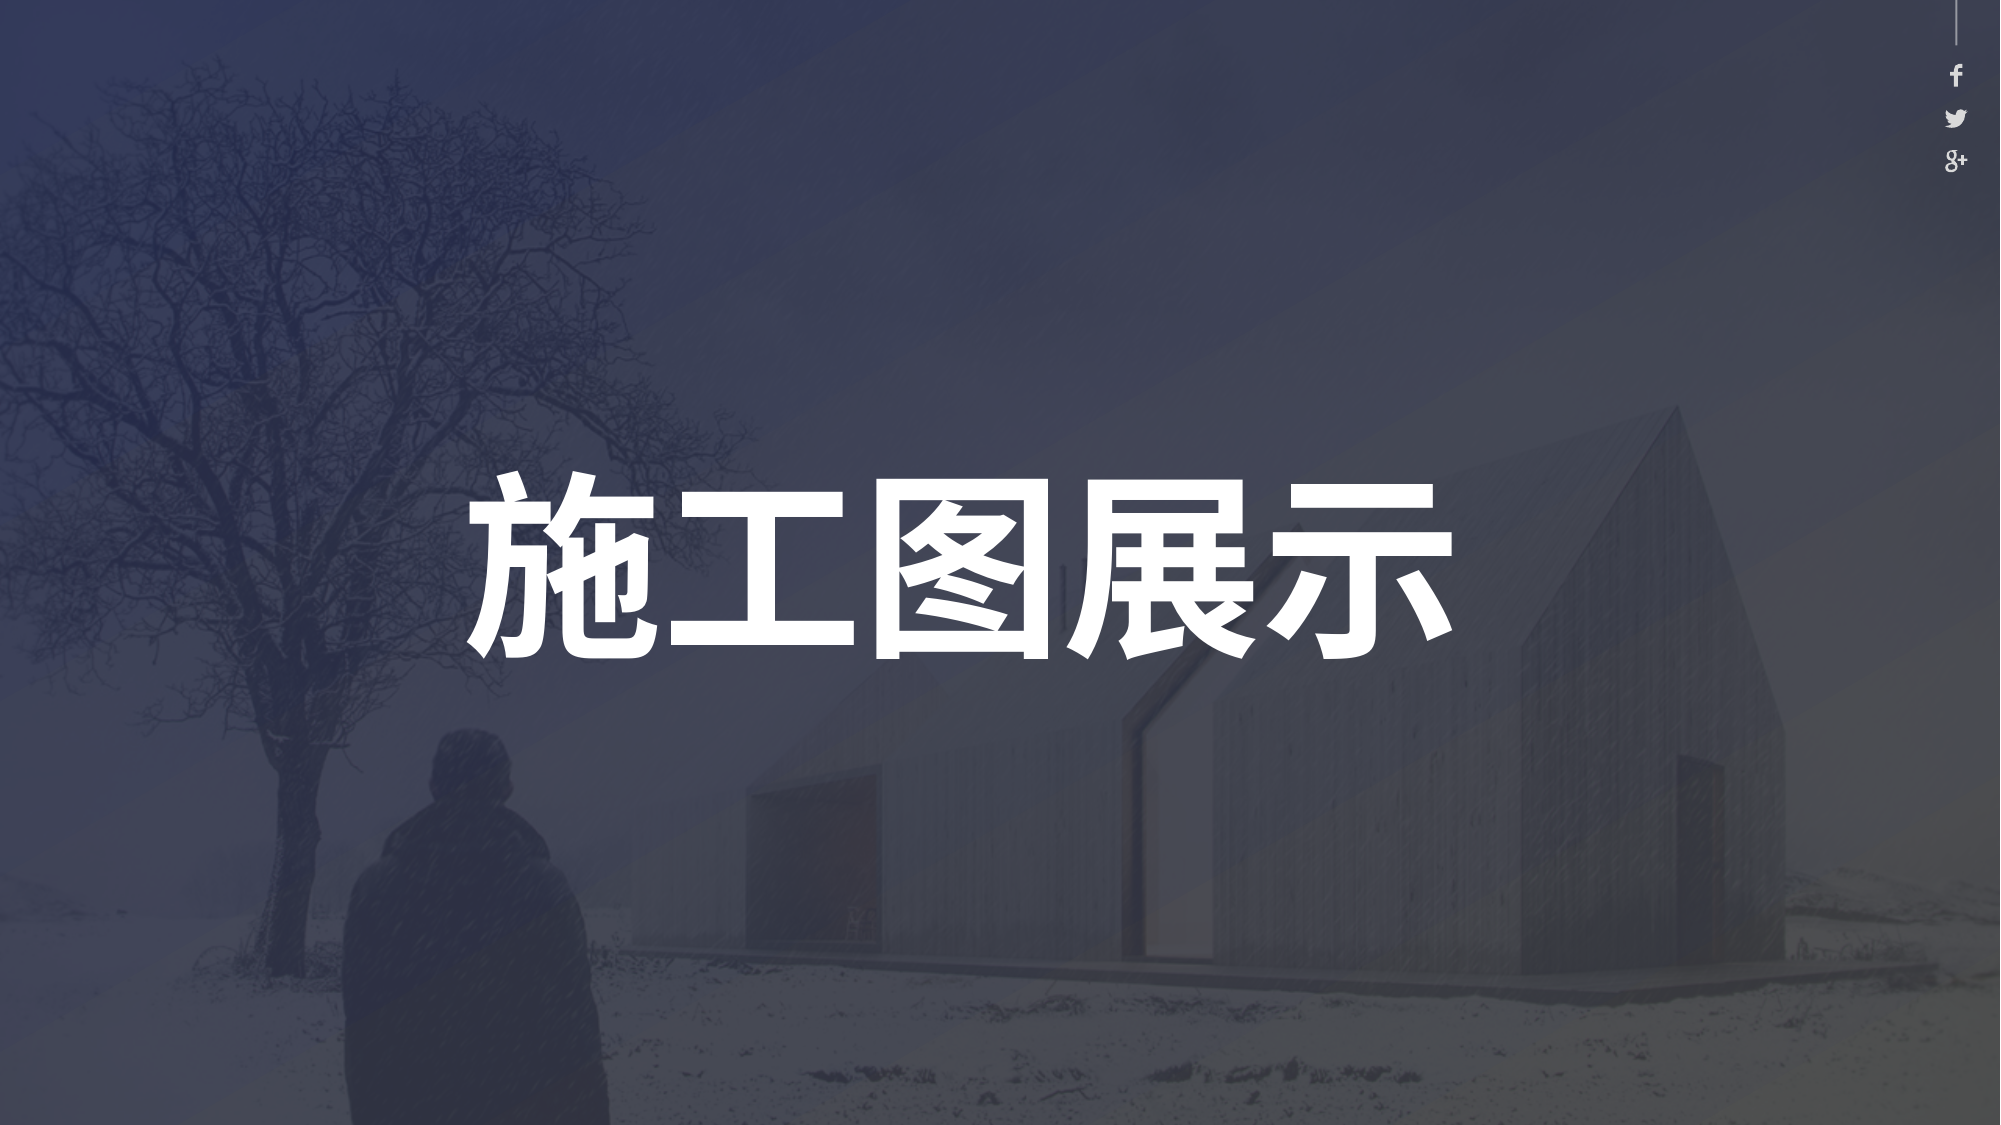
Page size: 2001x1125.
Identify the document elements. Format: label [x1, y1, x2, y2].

picture [0, 0, 2000, 1125]
text_box [1944, 63, 1968, 173]
